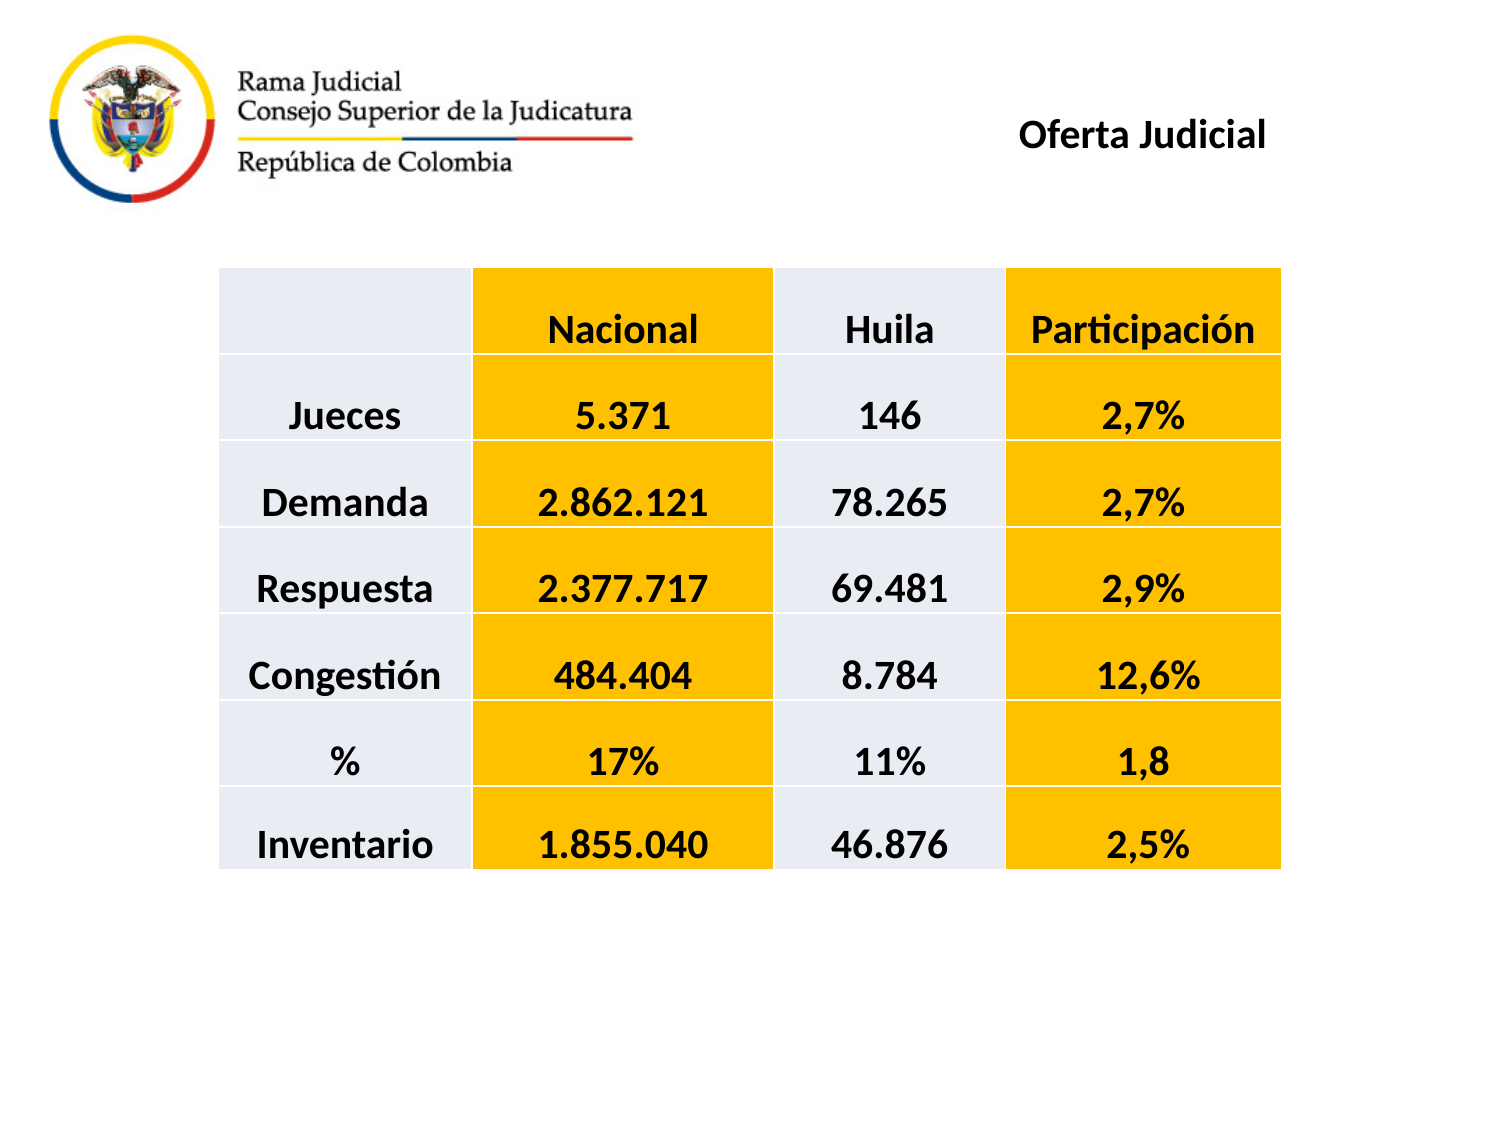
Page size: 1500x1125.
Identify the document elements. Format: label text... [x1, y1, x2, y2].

table_header [219, 268, 471, 353]
table_header Participación [1006, 268, 1281, 353]
table_cell 2,9% [1006, 528, 1281, 612]
table_cell 12,6% [1006, 614, 1281, 699]
table_cell 5.371 [473, 355, 773, 439]
table_cell 1.855.040 [473, 787, 773, 869]
table_cell Congestión [219, 614, 471, 699]
table_cell % [219, 701, 471, 785]
table_cell 1,8 [1006, 701, 1281, 785]
table_cell 17% [473, 701, 773, 785]
table_cell Respuesta [219, 528, 471, 612]
table_header Nacional [473, 268, 773, 353]
table_cell 46.876 [775, 787, 1005, 869]
table_cell 78.265 [775, 441, 1005, 526]
table_cell 11% [775, 701, 1005, 785]
table_cell Jueces [219, 355, 471, 439]
table_header Huila [775, 268, 1005, 353]
title Oferta Judicial [856, 72, 1365, 168]
picture [37, 18, 647, 221]
table_cell Demanda [219, 441, 471, 526]
table_cell 2.862.121 [473, 441, 773, 526]
table_cell 2,5% [1006, 787, 1281, 869]
table_cell 69.481 [775, 528, 1005, 612]
table_cell 2.377.717 [473, 528, 773, 612]
table_cell Inventario [219, 787, 471, 869]
table_cell 8.784 [775, 614, 1005, 699]
table_cell 484.404 [473, 614, 773, 699]
table_cell 2,7% [1006, 355, 1281, 439]
table_cell 146 [775, 355, 1005, 439]
table_cell 2,7% [1006, 441, 1281, 526]
